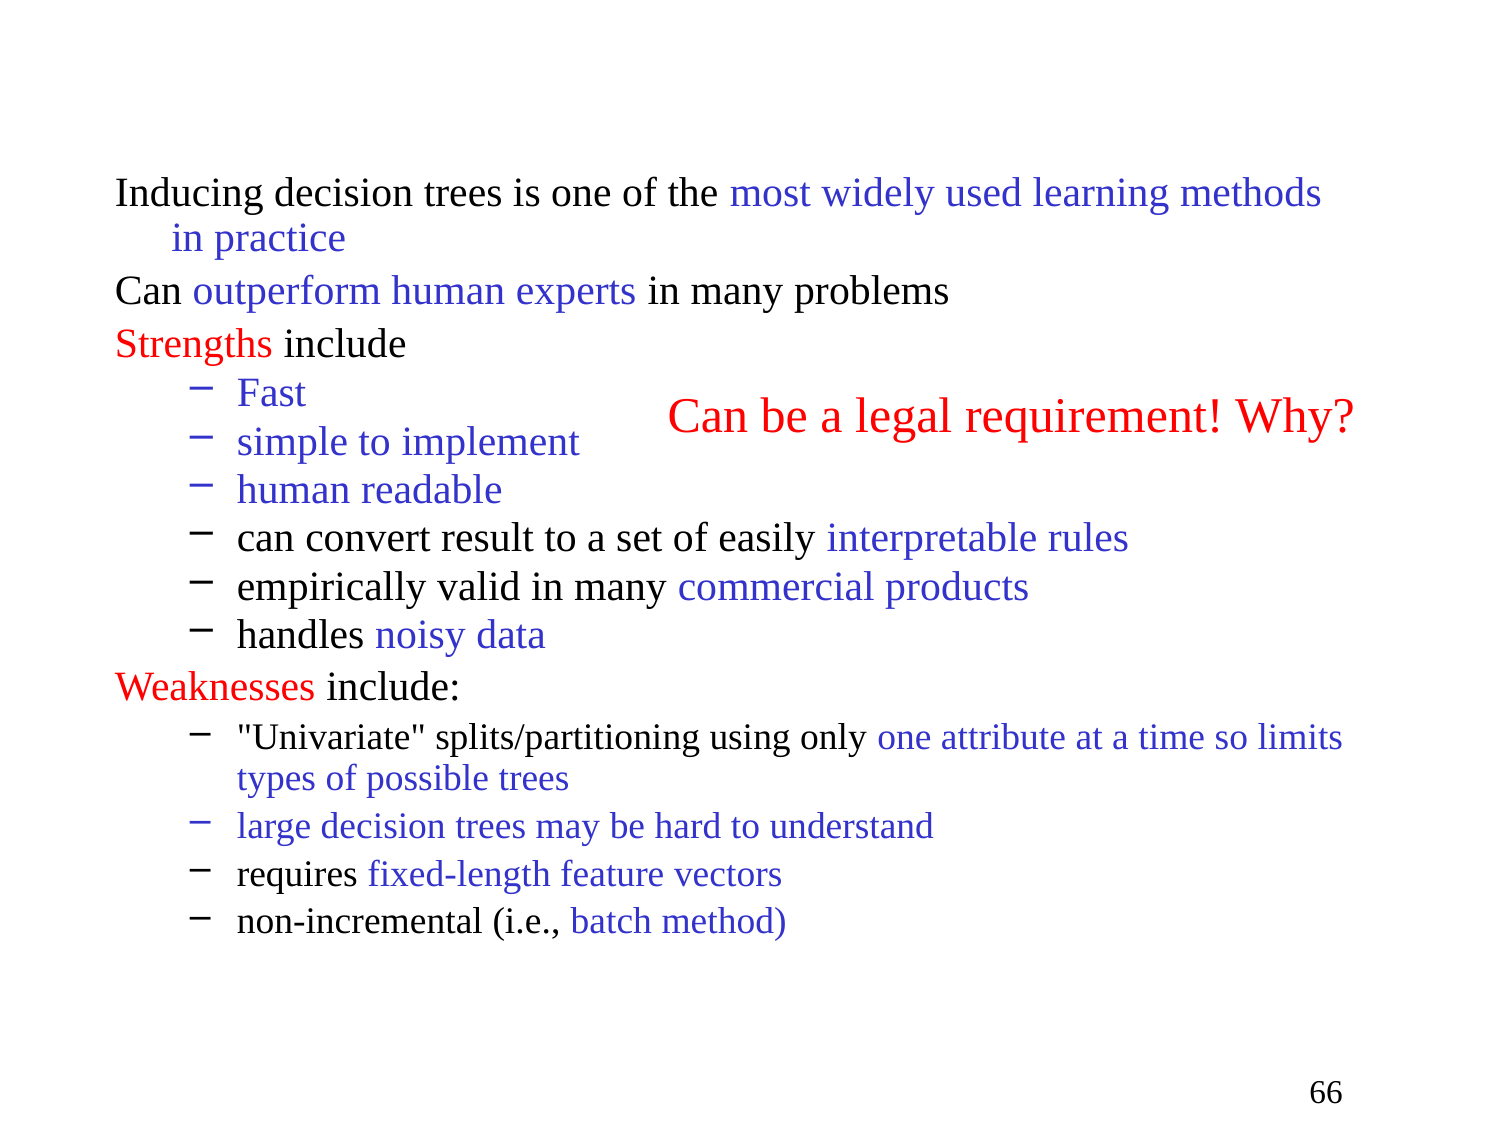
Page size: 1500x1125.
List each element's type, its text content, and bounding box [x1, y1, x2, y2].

list Inducing decision trees is one of the most widely used learning methods in practice Can outperform human experts in many problems Strengths include Fast simple to implement human readable can convert result to a set of easily interpretable rules empirically valid in many commercial products handles noisy data Weaknesses include: "Univariate" splits/partitioning using only one attribute at a time so limits types of possible trees large decision trees may be hard to understand requires fixed-length feature vectors non-incremental (i.e., batch method) [99, 162, 1375, 975]
text_box Can be a legal requirement! Why? [652, 374, 1371, 450]
